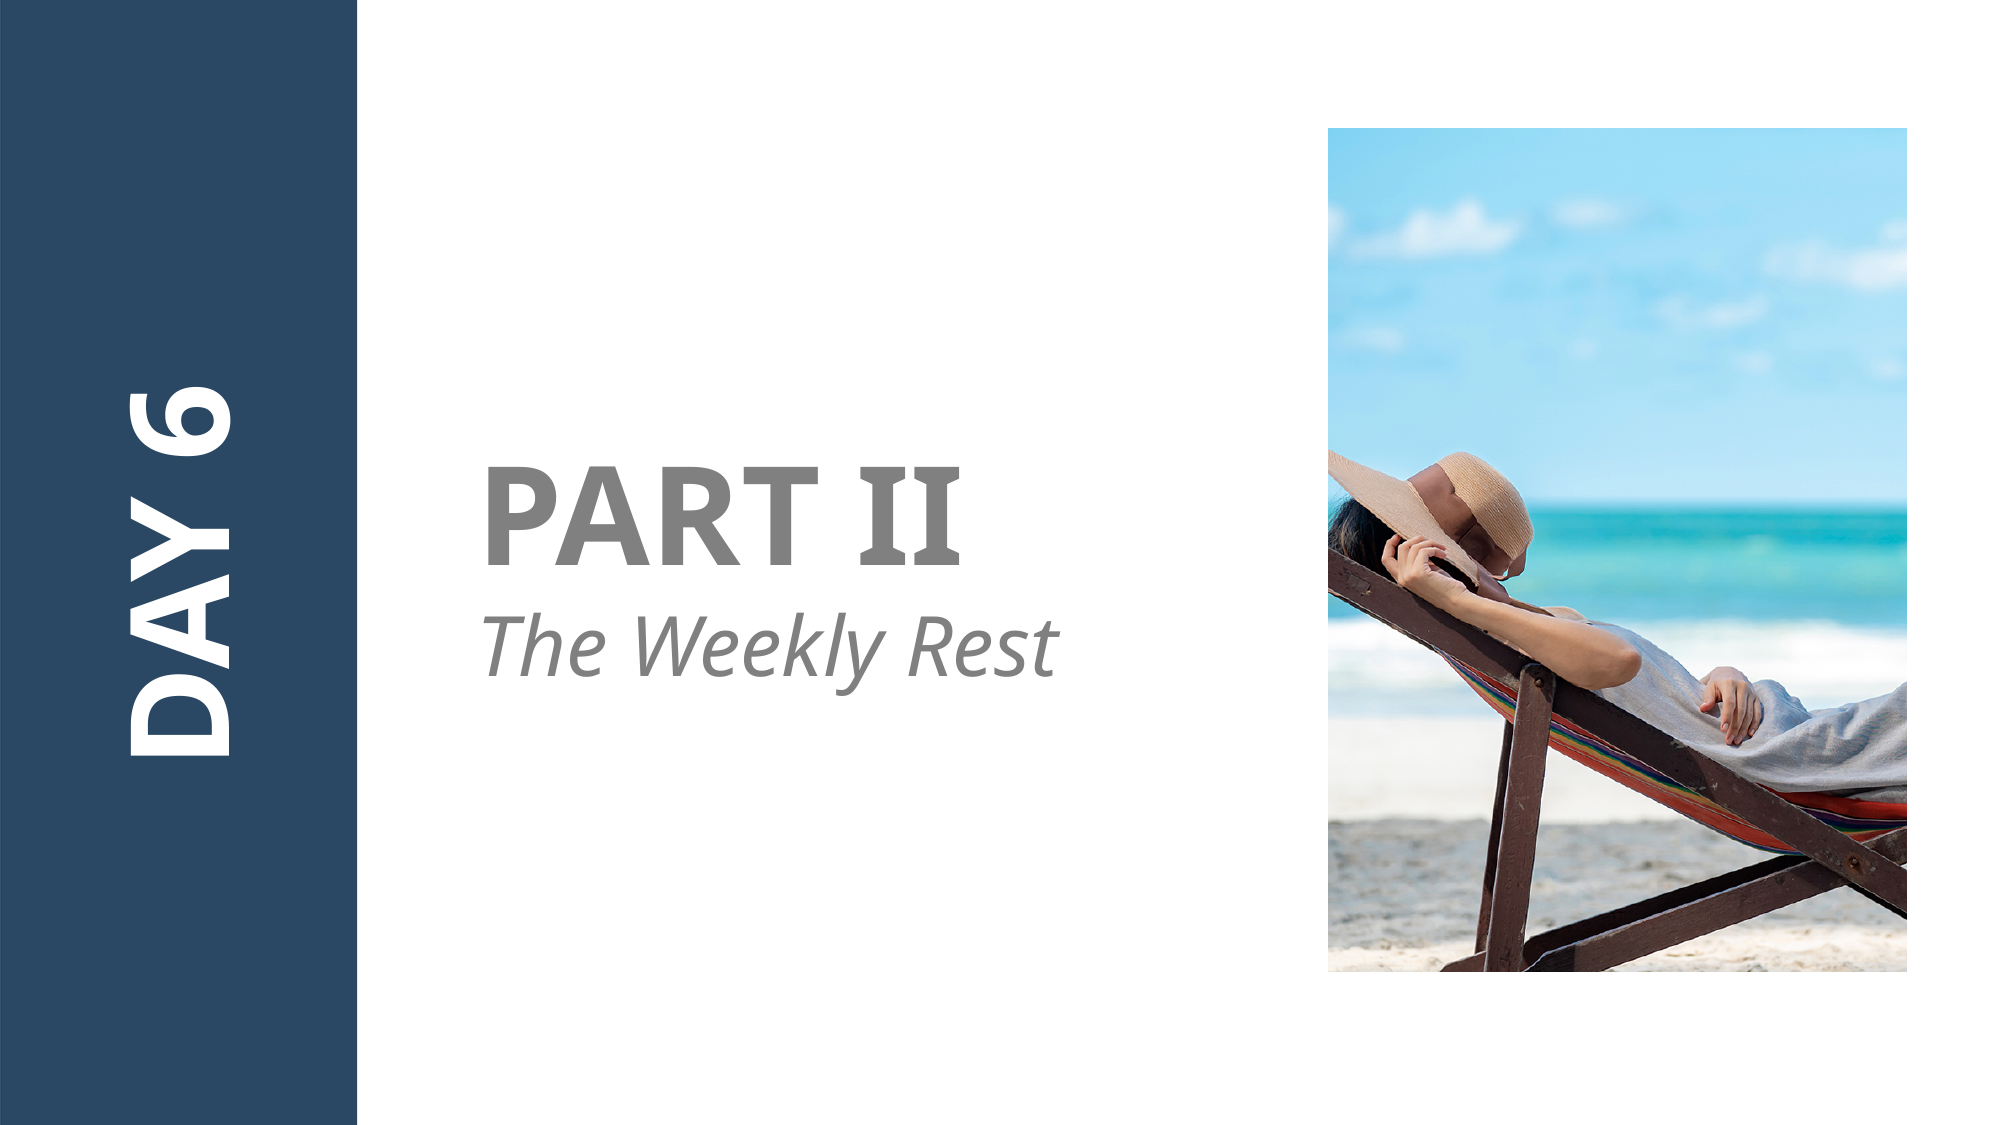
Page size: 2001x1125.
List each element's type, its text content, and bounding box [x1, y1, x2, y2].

picture [1328, 128, 1907, 972]
text_box PART II The Weekly Rest [461, 421, 1074, 701]
picture [0, 0, 358, 1125]
